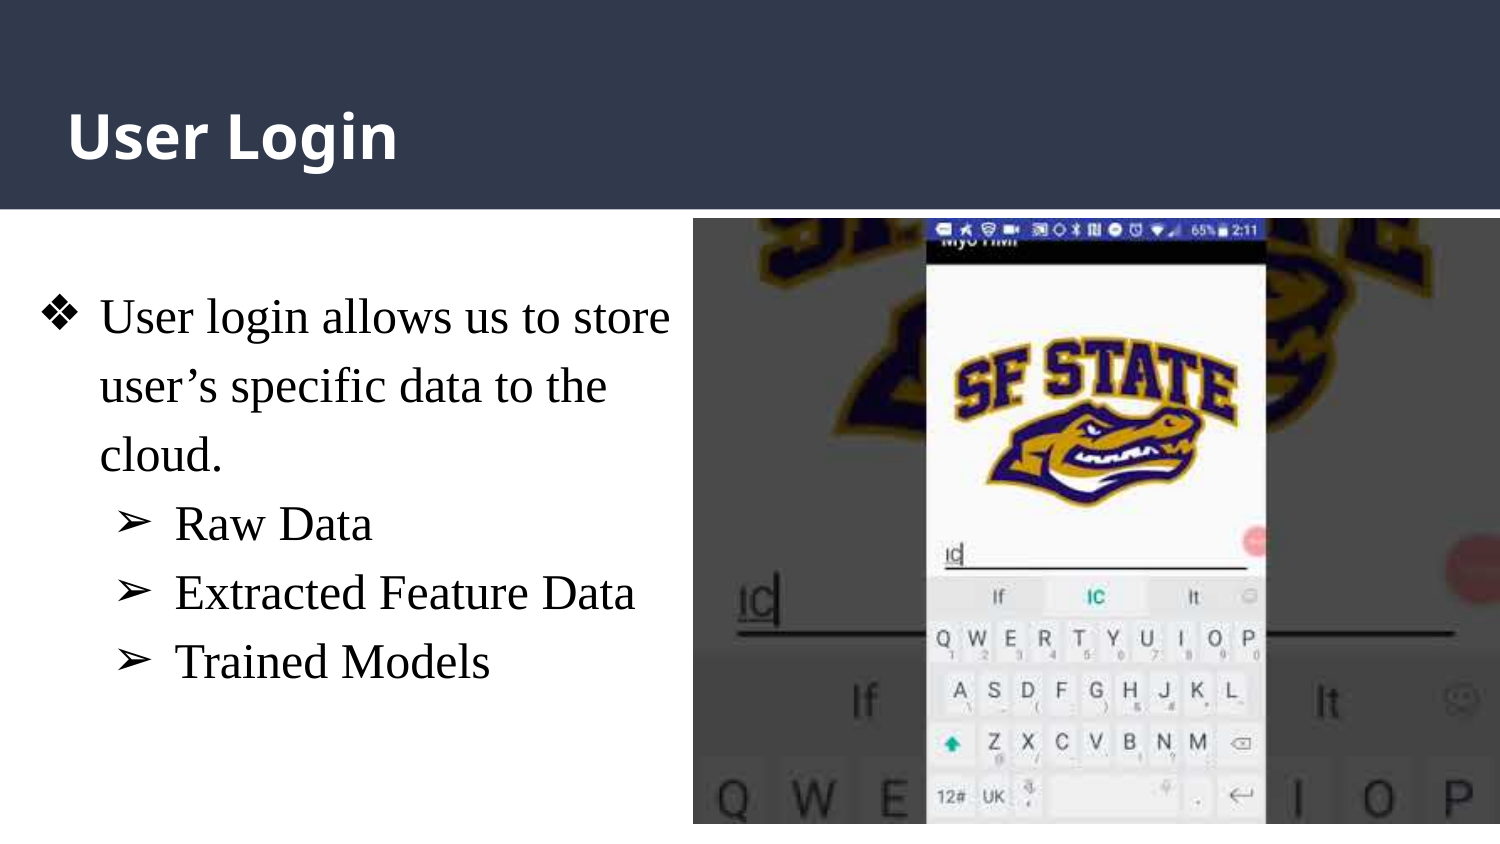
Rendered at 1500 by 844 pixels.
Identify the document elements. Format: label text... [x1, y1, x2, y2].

title User Login [51, 82, 1449, 185]
list User login allows us to store user’s specific data to the cloud. Raw Data Extracted Feature Data Trained Models [9, 259, 694, 844]
picture [692, 218, 1500, 825]
